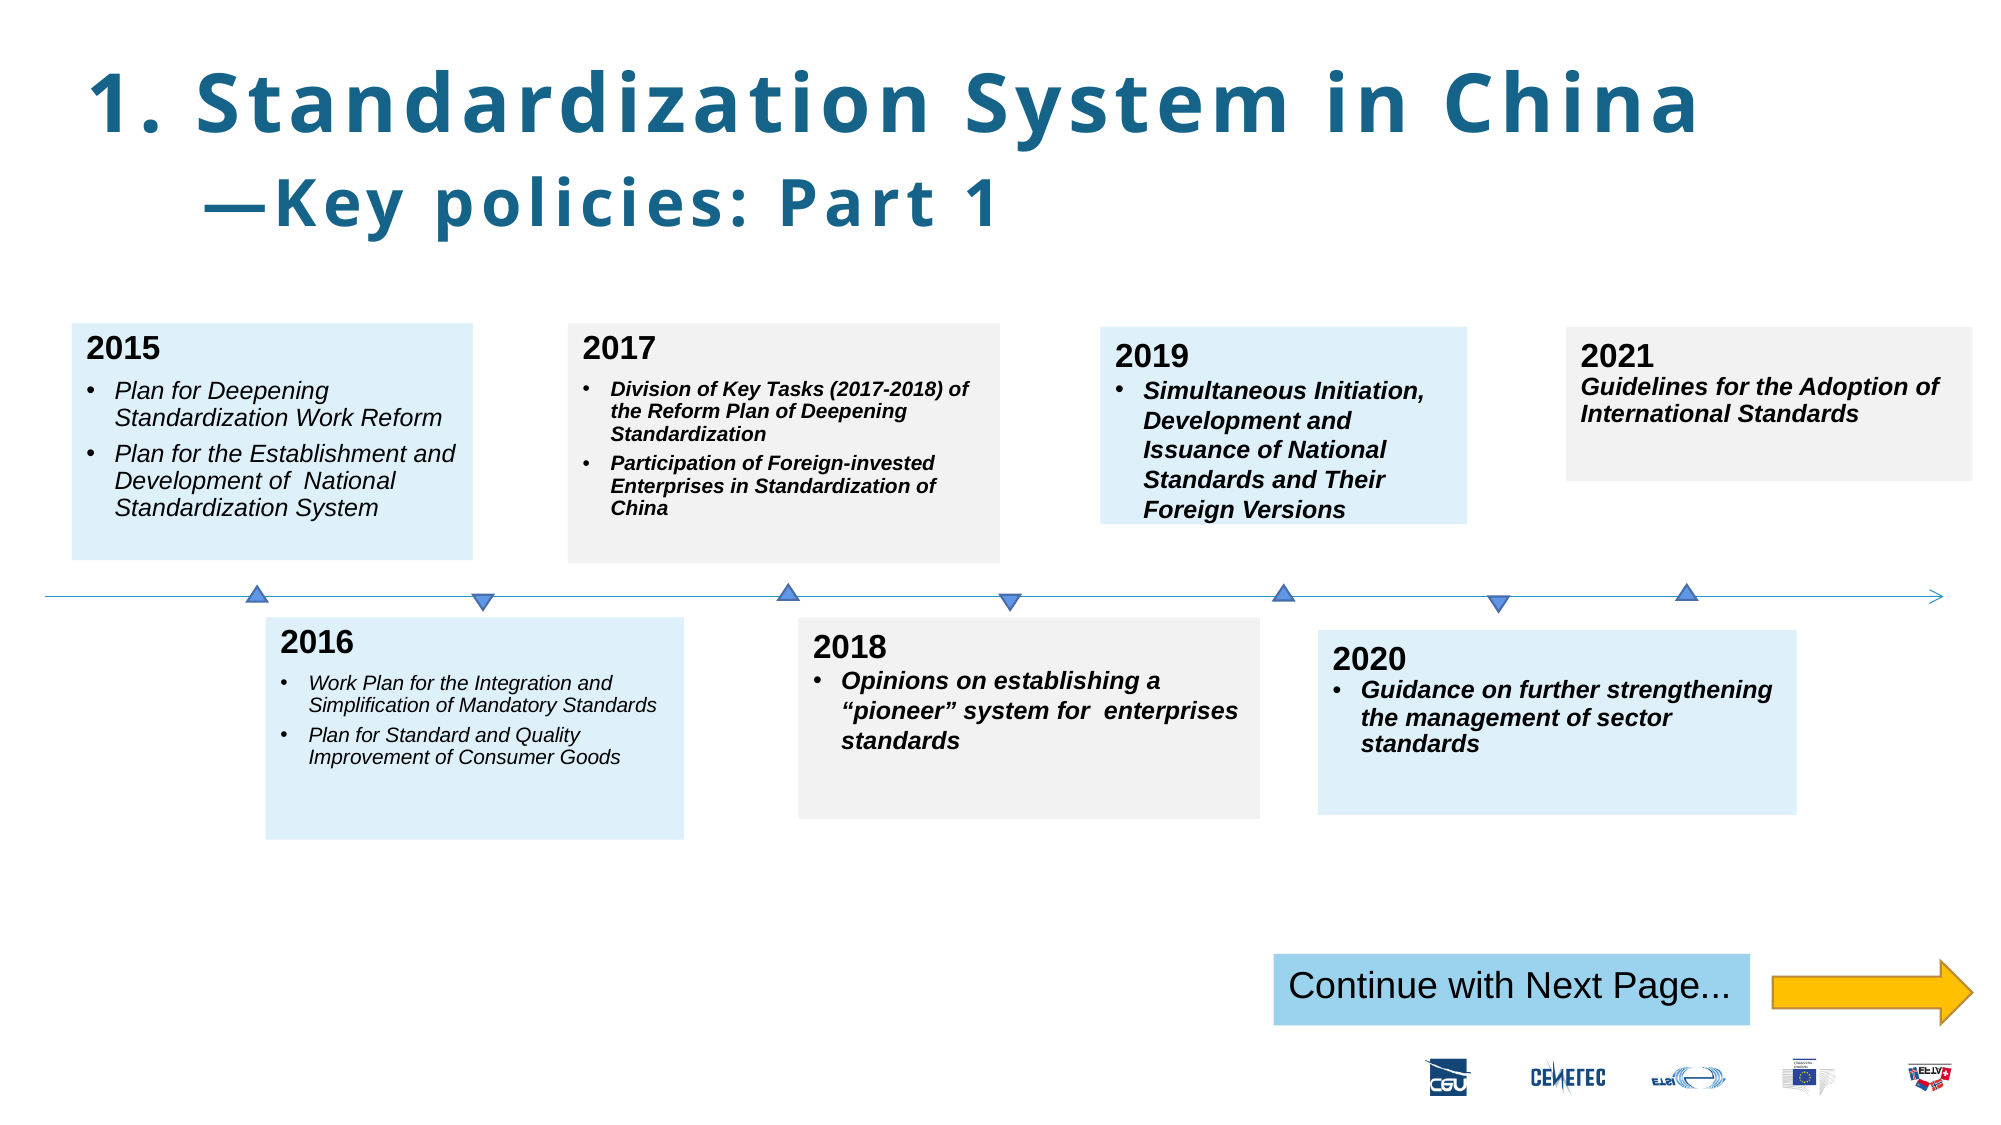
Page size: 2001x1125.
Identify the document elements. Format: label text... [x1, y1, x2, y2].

text_box [249, 584, 265, 596]
text_box 2016 Work Plan for the Integration and Simplification of Mandatory Standards Plan for Standard and Quality Improvement of Consumer Goods [265, 617, 685, 840]
text_box [245, 597, 270, 603]
text_box 2018 Opinions on establishing a “pioneer” system for enterprises standards [798, 617, 1260, 819]
text_box [776, 597, 801, 601]
text_box [1678, 582, 1696, 596]
text_box [1674, 597, 1699, 601]
text_box 2015 Plan for Deepening Standardization Work Reform Plan for the Establishment and Development of National Standardization System [71, 323, 473, 561]
text_box [1000, 597, 1020, 612]
text_box Continue with Next Page... [1273, 953, 1751, 1026]
text_box 2019 Simultaneous Initiation, Development and Issuance of National Standards and Their Foreign Versions [1100, 326, 1468, 525]
picture [1401, 1044, 1973, 1105]
text_box [1487, 597, 1510, 614]
text_box [779, 582, 797, 596]
text_box [1771, 958, 1974, 1027]
text_box [1271, 597, 1296, 602]
text_box [1275, 583, 1293, 596]
text_box 2020 Guidance on further strengthening the management of sector standards [1317, 630, 1797, 815]
title 1. Standardization System in China —Key policies: Part 1 [71, 37, 1797, 255]
text_box 2017 Division of Key Tasks (2017-2018) of the Reform Plan of Deepening Standardization Participation of Foreign-invested Enterprises in Standardization of China [567, 323, 1000, 564]
text_box [473, 597, 493, 612]
text_box 2021 Guidelines for the Adoption of International Standards [1565, 326, 1973, 482]
